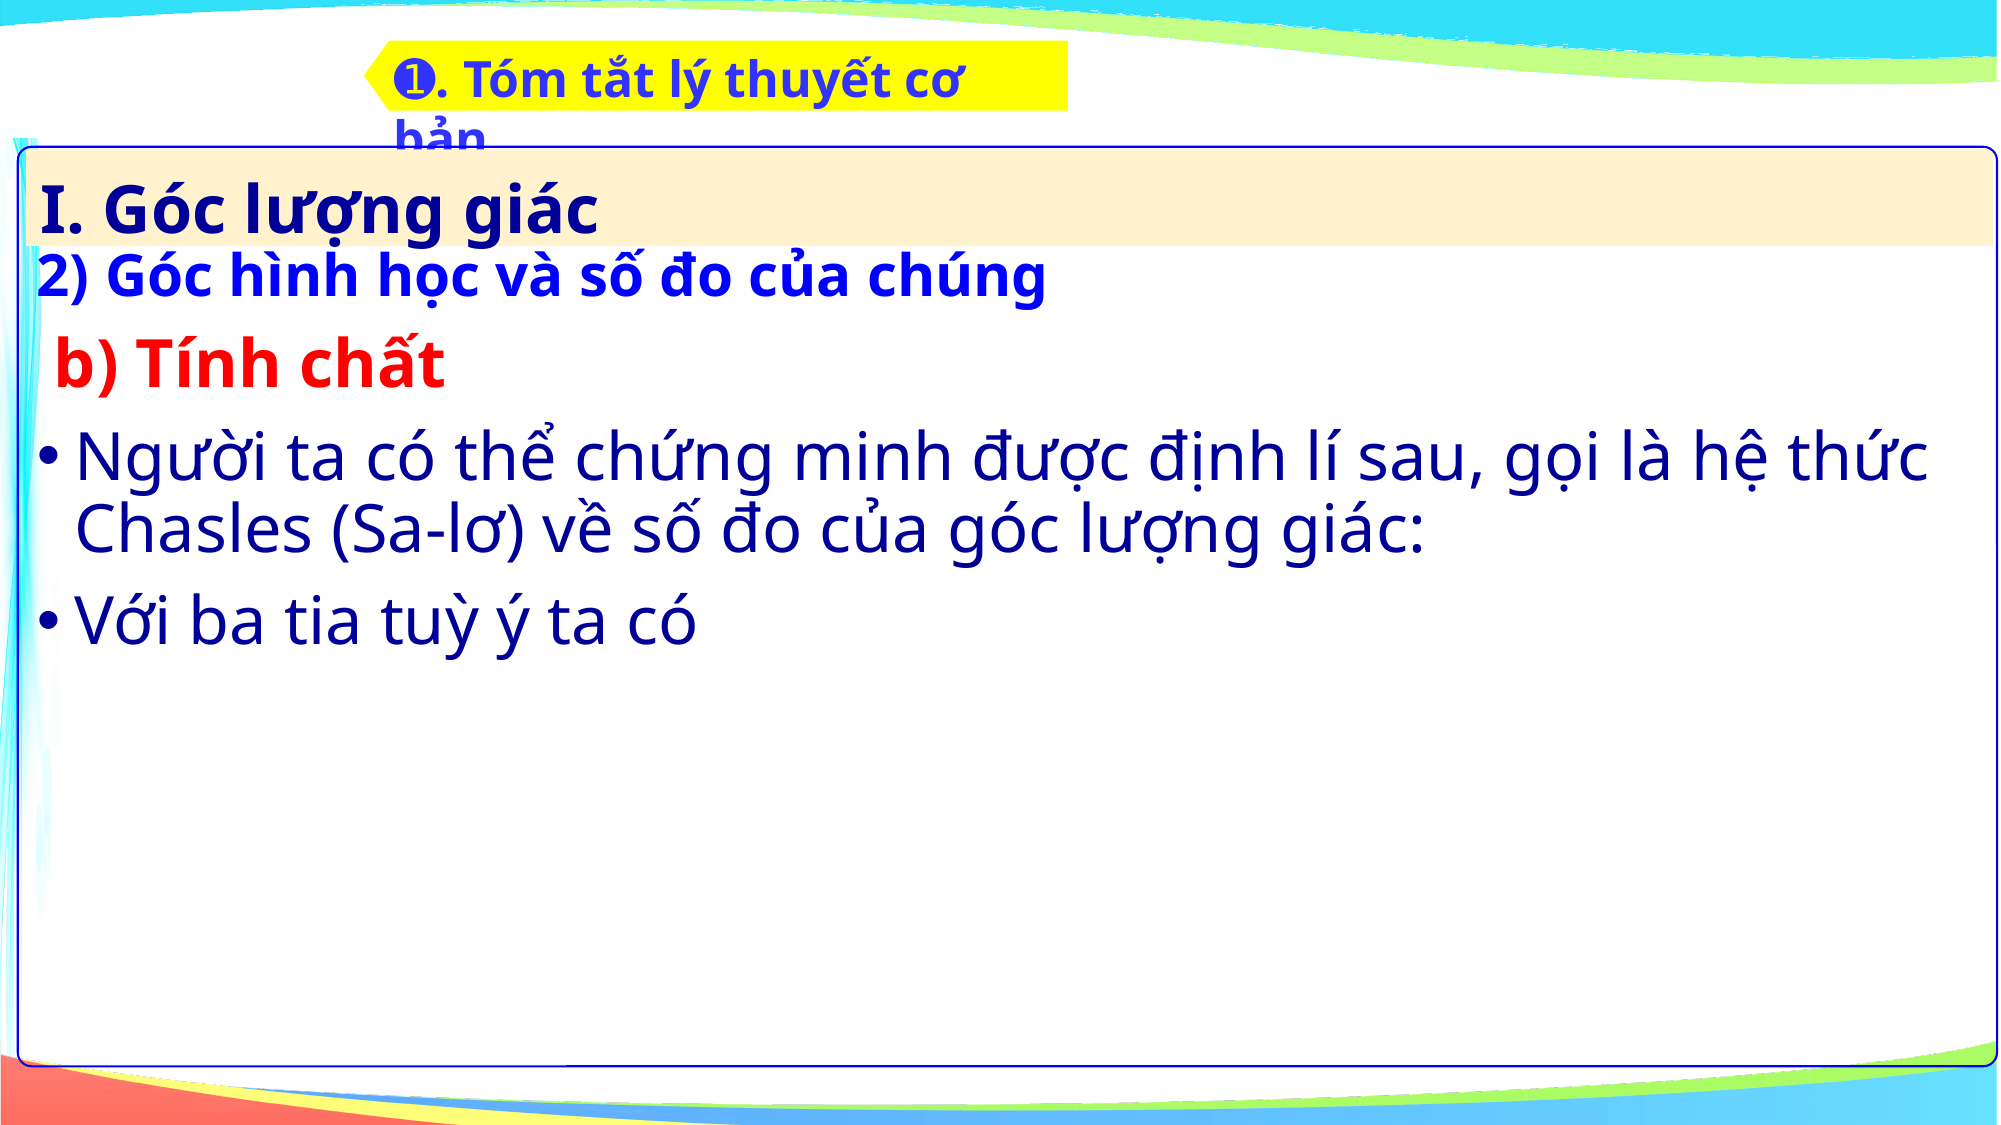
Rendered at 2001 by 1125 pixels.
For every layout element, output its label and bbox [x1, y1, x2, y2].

picture [0, 138, 1997, 1125]
text_box [16, 145, 1999, 1068]
picture [0, 0, 1997, 85]
text_box [363, 40, 1084, 117]
